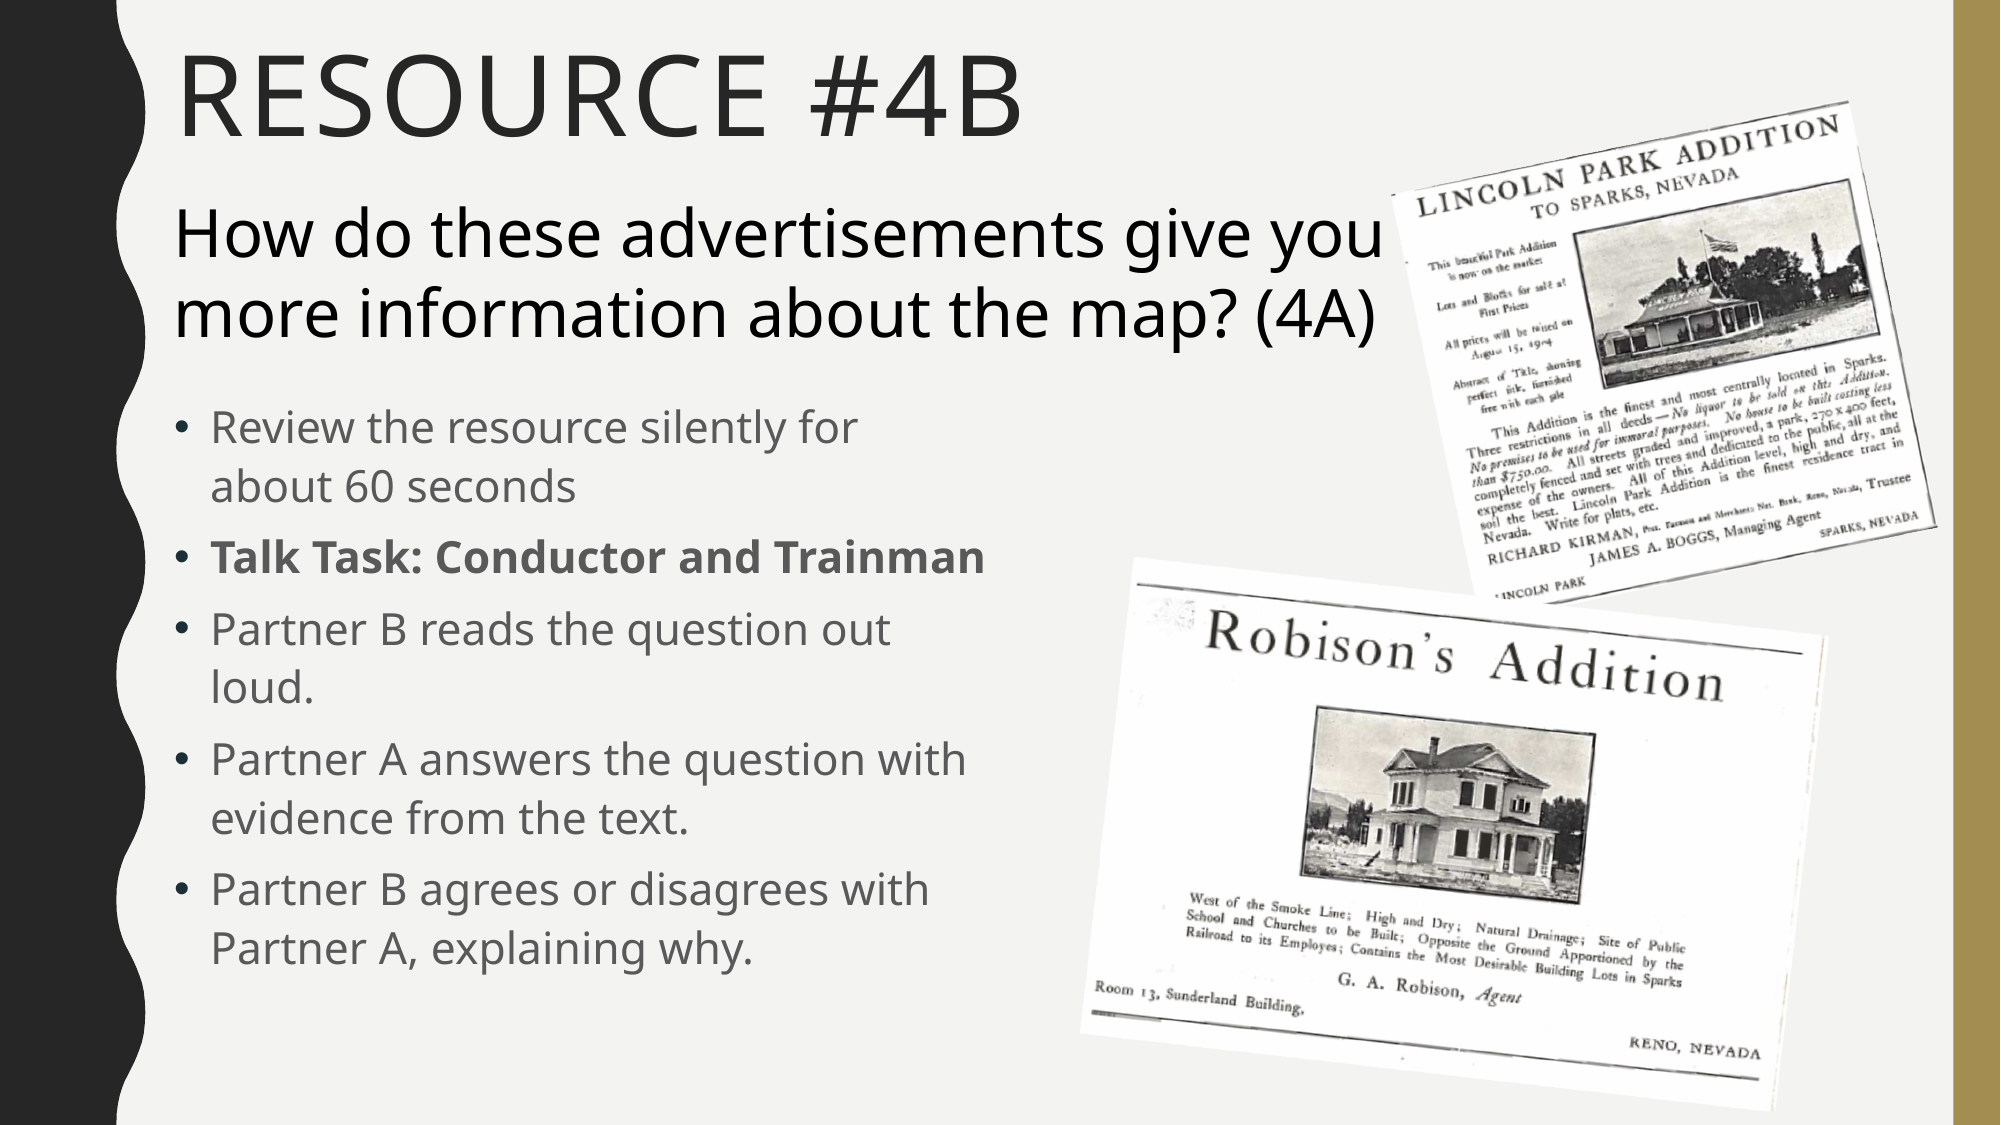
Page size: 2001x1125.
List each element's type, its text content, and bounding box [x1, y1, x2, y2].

title Resource #4b [159, 31, 1829, 184]
text_box How do these advertisements give you more information about the map? (4A) [159, 183, 1439, 359]
picture [1081, 100, 1937, 1125]
list Review the resource silently for about 60 seconds Talk Task: Conductor and Trainman Partner B reads the question out loud. Partner A answers the question with evidence from the text. Partner B agrees or disagrees with Partner A, explaining why. [159, 386, 1003, 1021]
